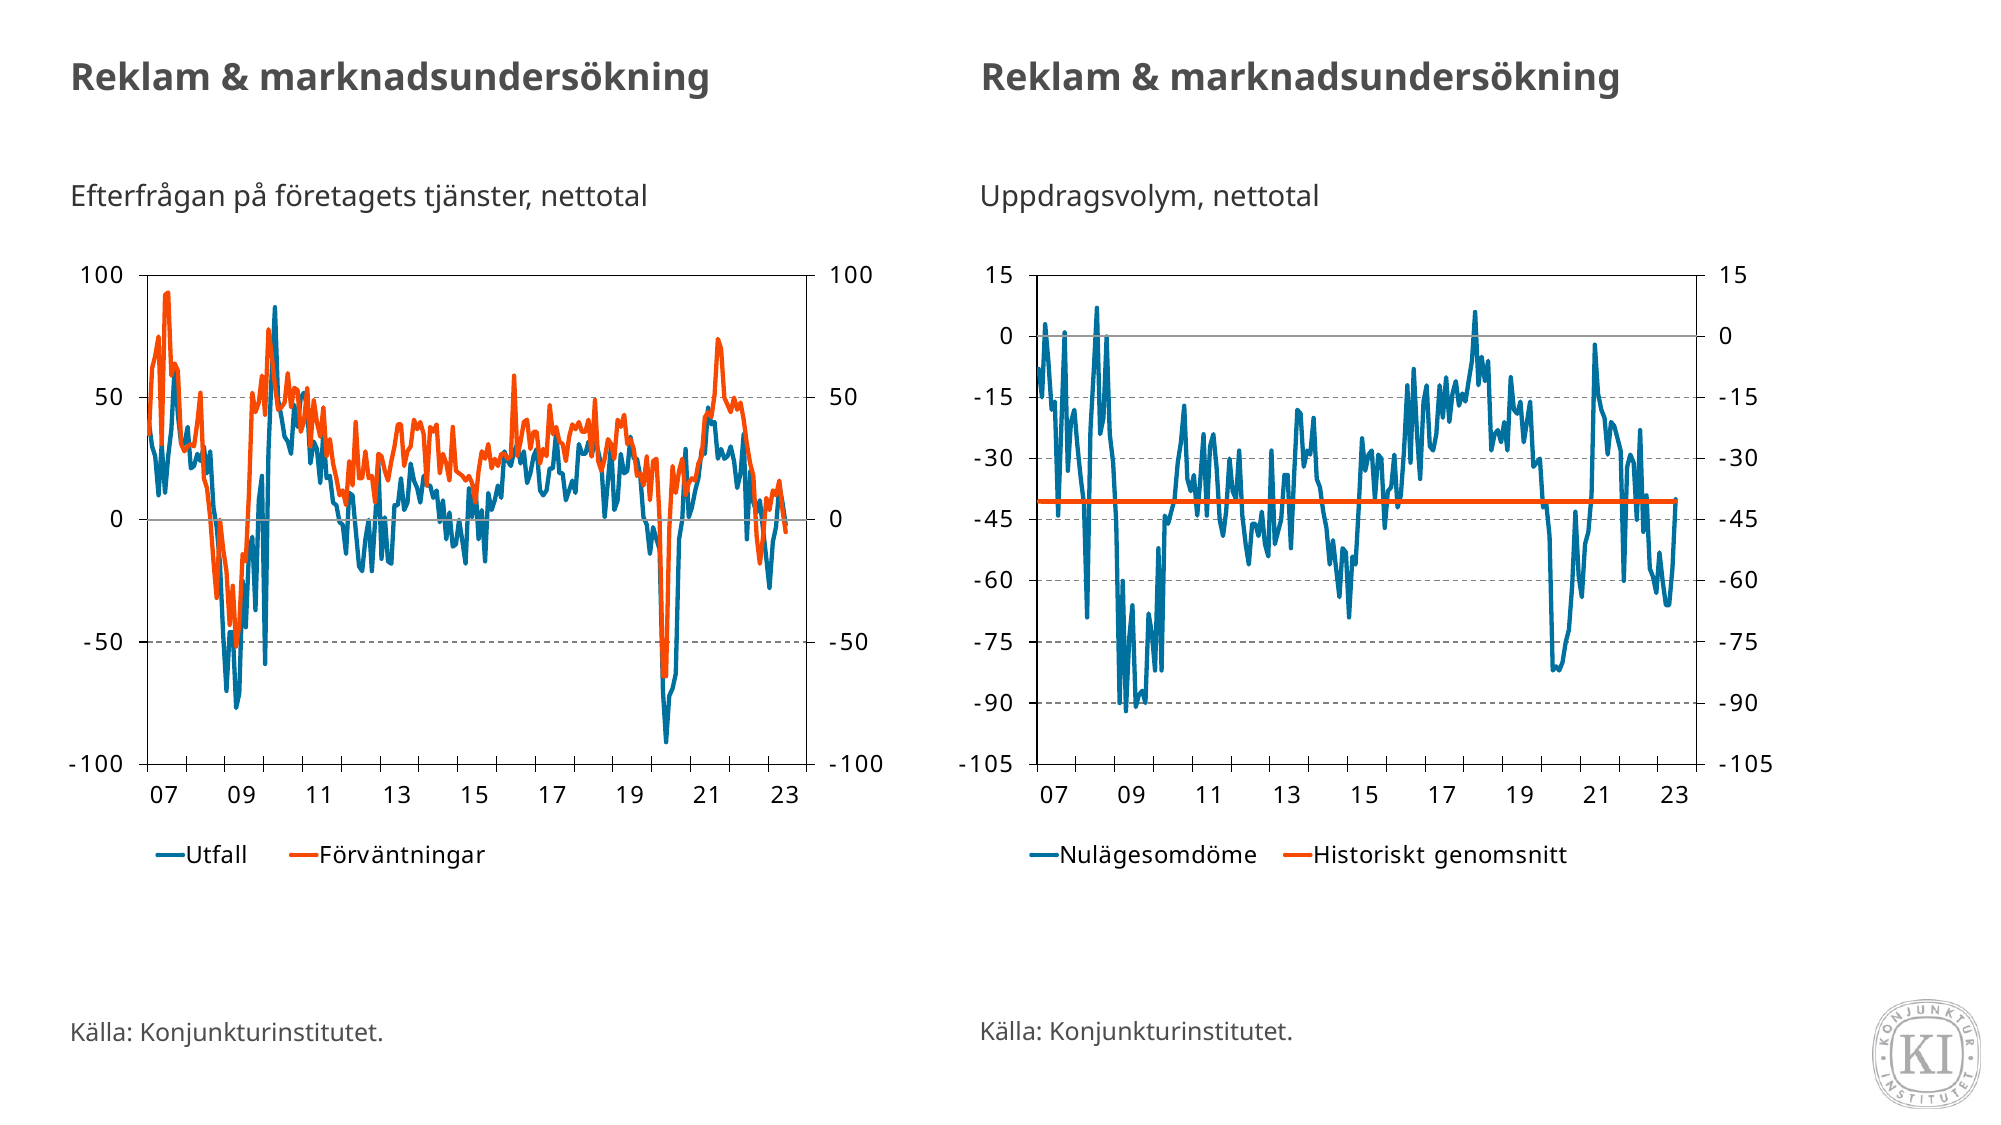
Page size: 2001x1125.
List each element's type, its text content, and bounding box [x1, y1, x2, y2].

list Uppdragsvolym, nettotal [964, 137, 1848, 220]
list Reklam & marknadsundersökning [965, 45, 1849, 129]
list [51, 249, 939, 874]
list Efterfrågan på företagets tjänster, nettotal [55, 137, 938, 220]
title Reklam & marknadsundersökning [55, 45, 938, 128]
picture [1872, 999, 1981, 1109]
subtitle Källa: Konjunkturinstitutet. [55, 1008, 938, 1106]
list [941, 249, 1829, 874]
list Källa: Konjunkturinstitutet. [964, 1008, 1848, 1106]
